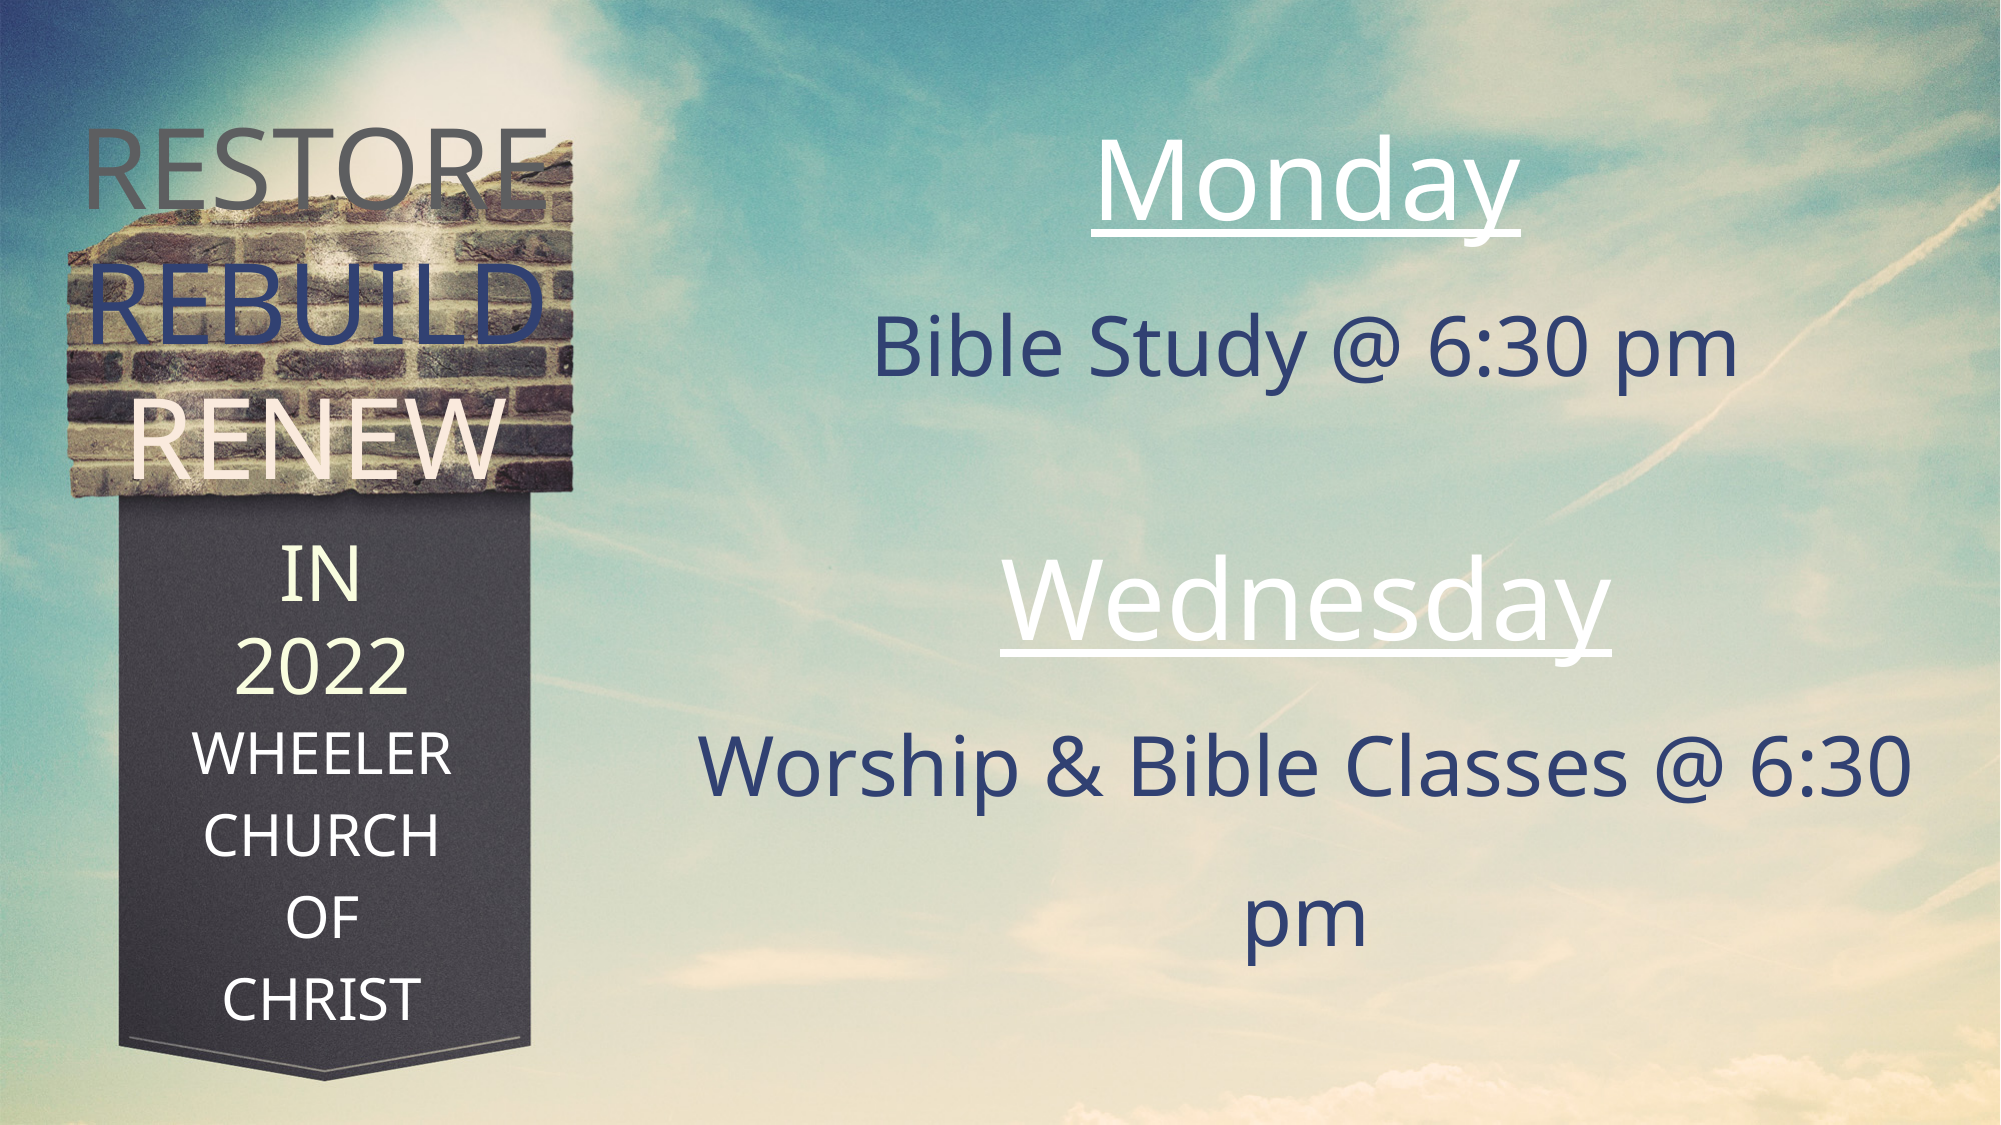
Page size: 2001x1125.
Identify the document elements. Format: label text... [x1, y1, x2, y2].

text_box RESTORE REBUILD RENEW [0, 86, 653, 512]
text_box WHEELER CHURCH OF CHRIST [166, 709, 478, 1116]
text_box IN 2022 [166, 515, 478, 638]
picture [0, 0, 2001, 1125]
text_box Monday Bible Study @ 6:30 pm Wednesday Worship & Bible Classes @ 6:30 pm [652, 30, 1960, 973]
